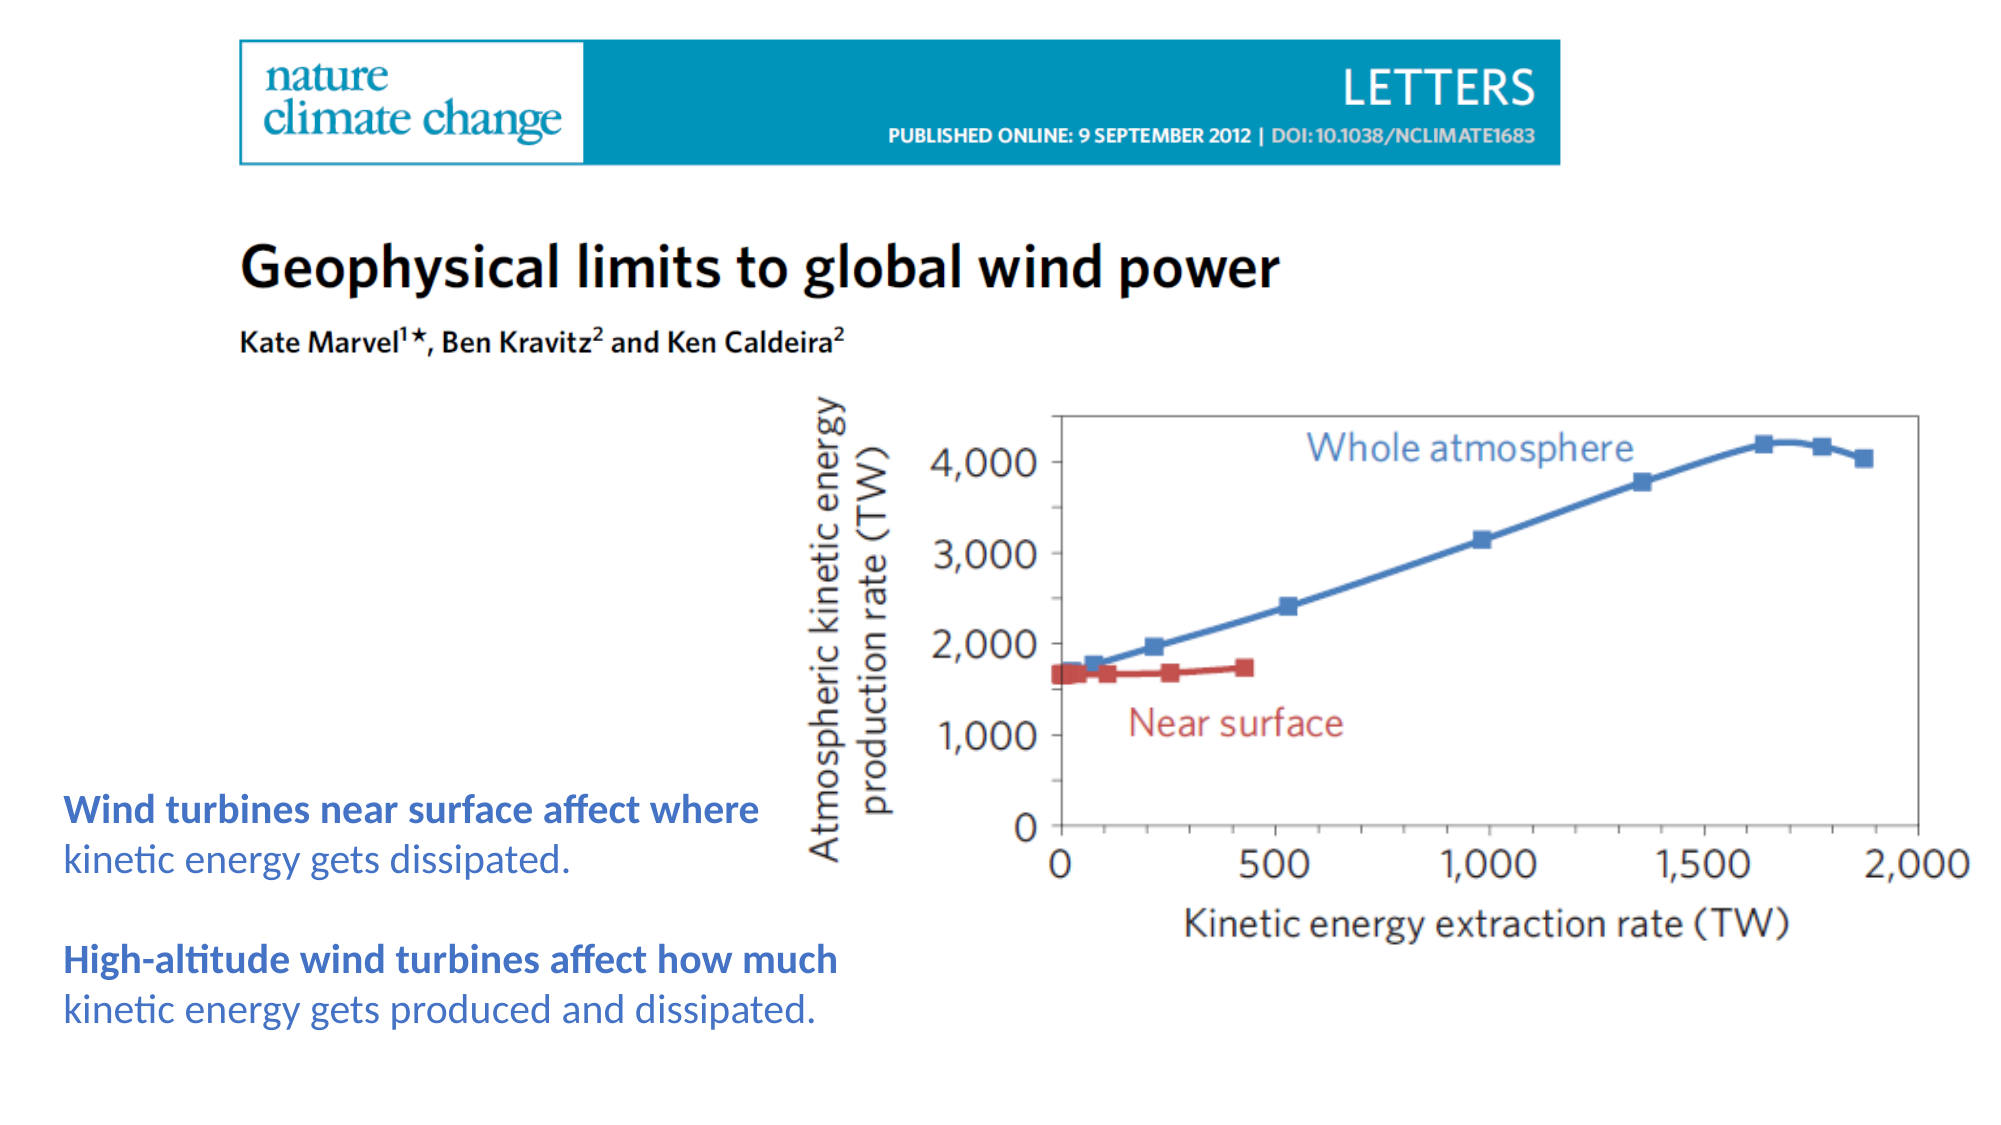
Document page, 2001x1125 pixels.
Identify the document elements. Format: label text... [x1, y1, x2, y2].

picture [216, 11, 2000, 962]
text_box Wind turbines near surface affect where kinetic energy gets dissipated. High-altitude wind turbines affect how much kinetic energy gets produced and dissipated. [48, 774, 877, 1040]
